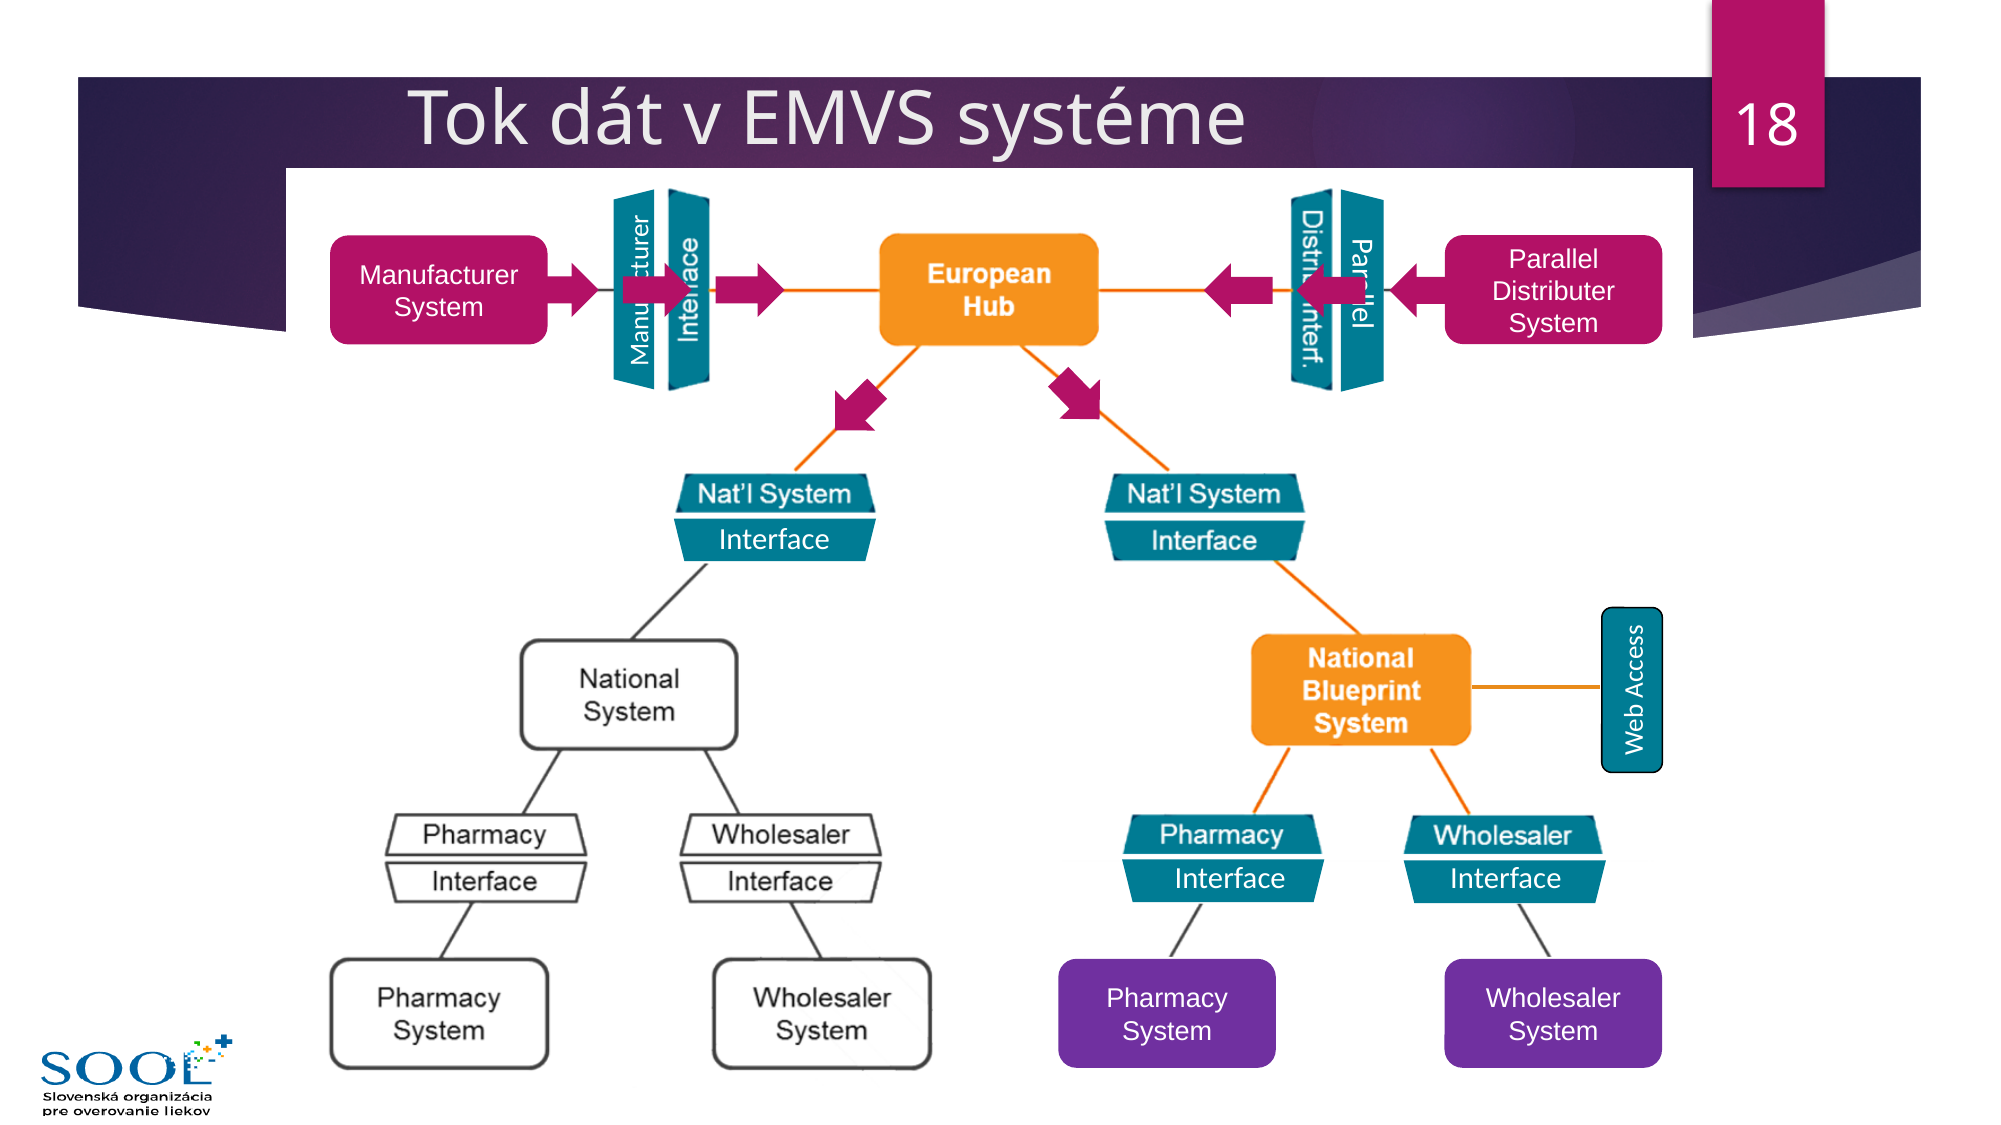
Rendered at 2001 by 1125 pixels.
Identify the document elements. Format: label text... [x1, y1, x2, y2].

slide_number 18 [1698, 48, 1836, 175]
picture [286, 168, 1693, 1088]
title Tok dát v EMVS systéme [392, 56, 1434, 167]
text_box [1203, 262, 1459, 318]
picture [39, 1029, 236, 1116]
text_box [529, 262, 785, 318]
